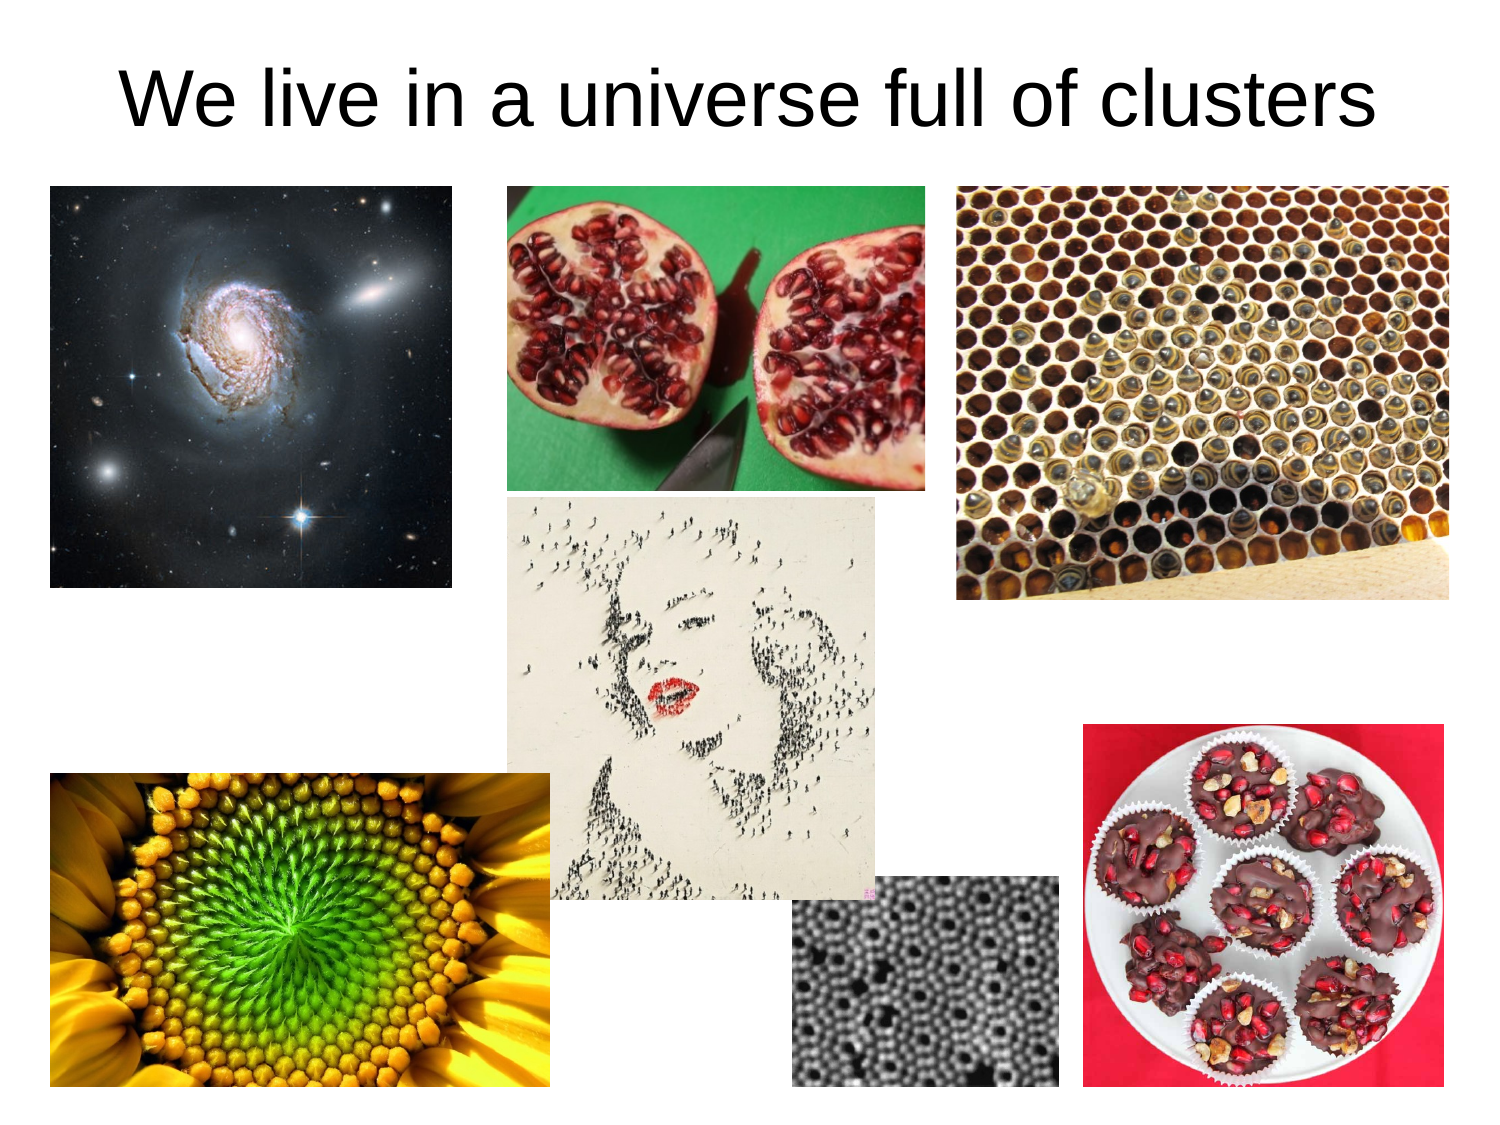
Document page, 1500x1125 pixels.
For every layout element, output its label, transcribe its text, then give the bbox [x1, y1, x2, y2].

picture [49, 185, 452, 588]
picture [1083, 724, 1444, 1087]
picture [956, 185, 1450, 601]
picture [49, 497, 1059, 1087]
title We live in a universe full of clusters [75, 0, 1425, 188]
picture [506, 185, 926, 491]
